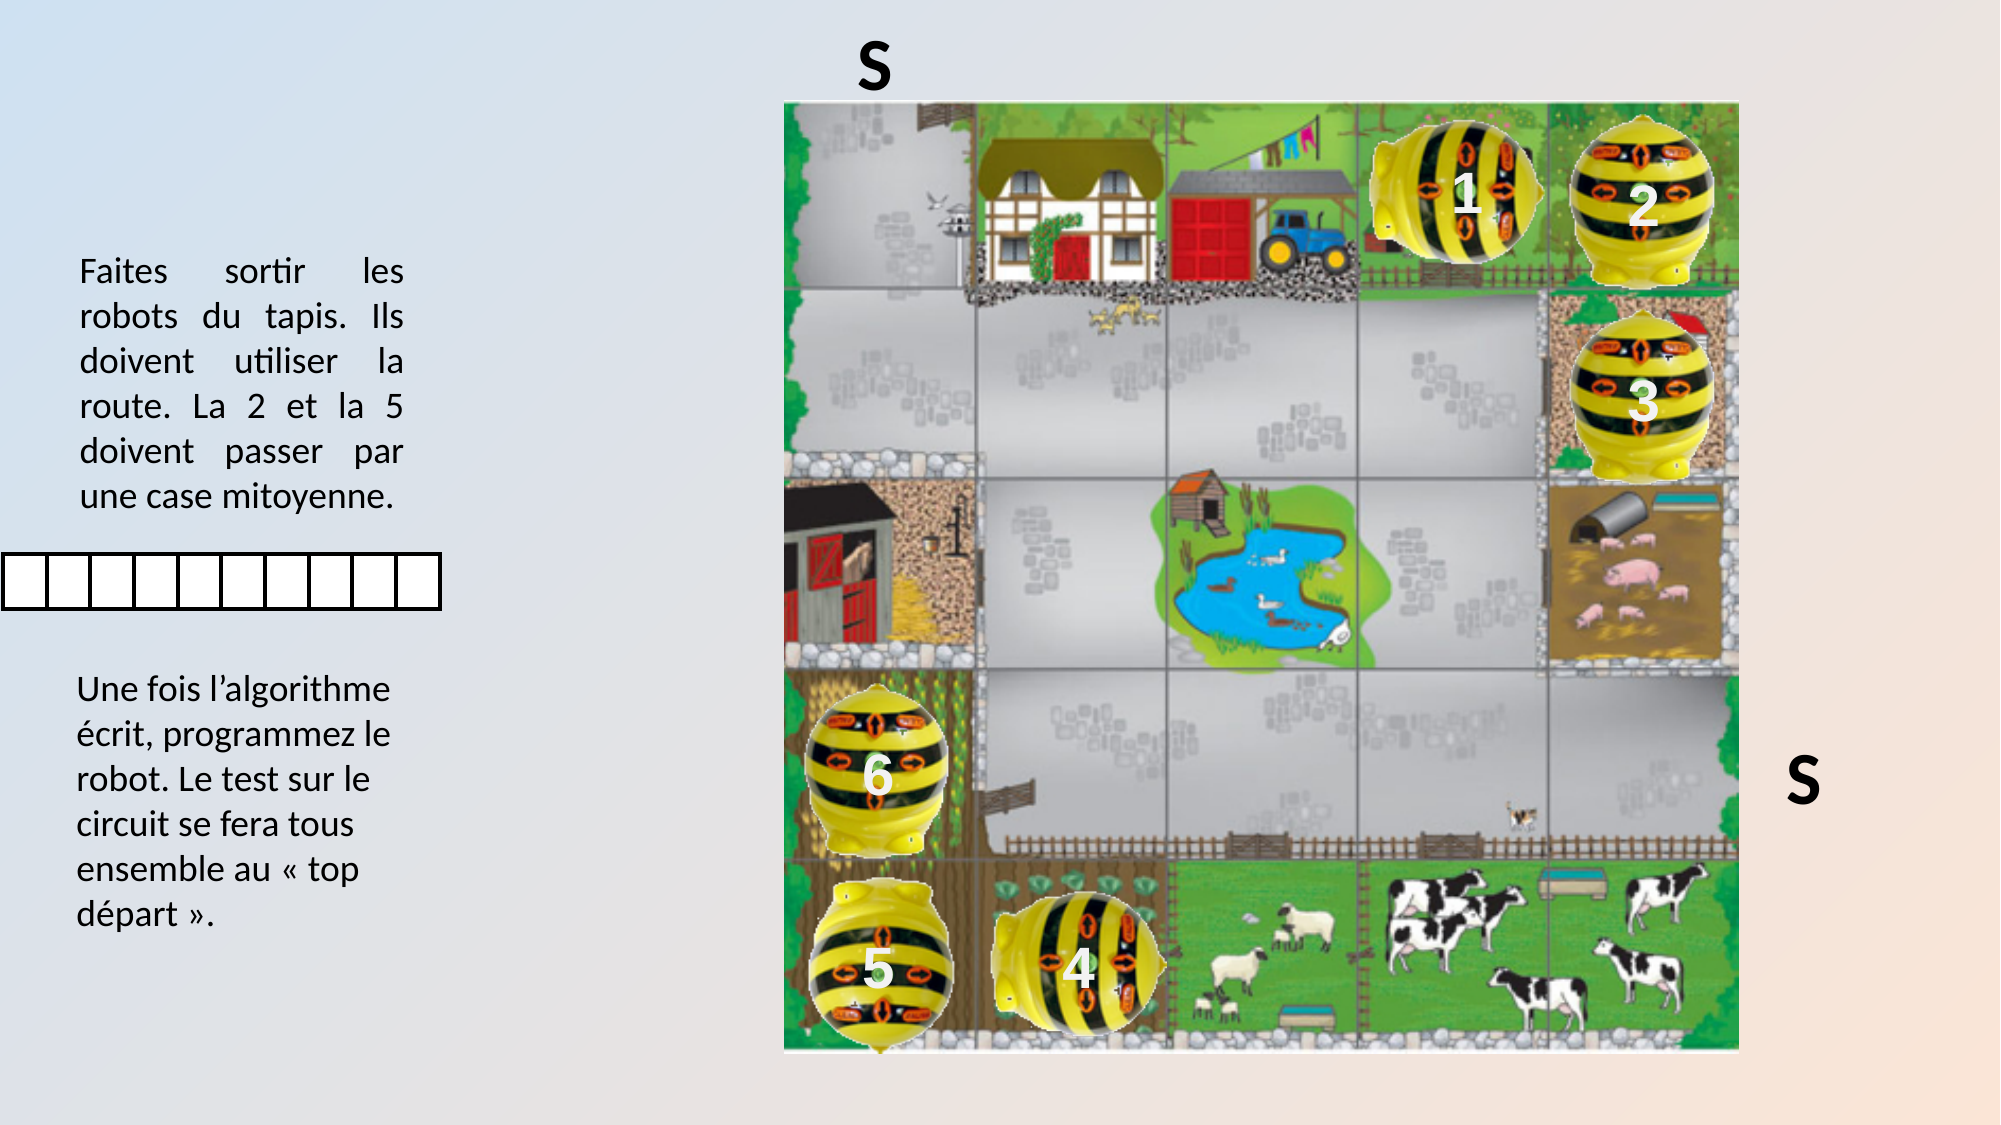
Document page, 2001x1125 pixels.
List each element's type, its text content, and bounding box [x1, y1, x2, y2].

table_header [49, 556, 88, 607]
table_header [354, 556, 394, 607]
text_box Faites sortir les robots du tapis. Ils doivent utiliser la route. La 2 et la 5 doivent passer par une case mitoyenne. [64, 238, 420, 524]
table_header [311, 556, 350, 607]
table_header [5, 556, 45, 607]
text_box Une fois l’algorithme écrit, programmez le robot. Le test sur le circuit se fera tous ensemble au « top départ ». [61, 656, 417, 942]
table_header [223, 556, 263, 607]
table_header [92, 556, 132, 607]
text_box S [842, 8, 909, 98]
table_header [267, 556, 307, 607]
table_header [180, 556, 219, 607]
text_box S [1772, 722, 1838, 827]
table_header [398, 556, 438, 607]
table_header [136, 556, 176, 607]
picture [783, 100, 1739, 1055]
